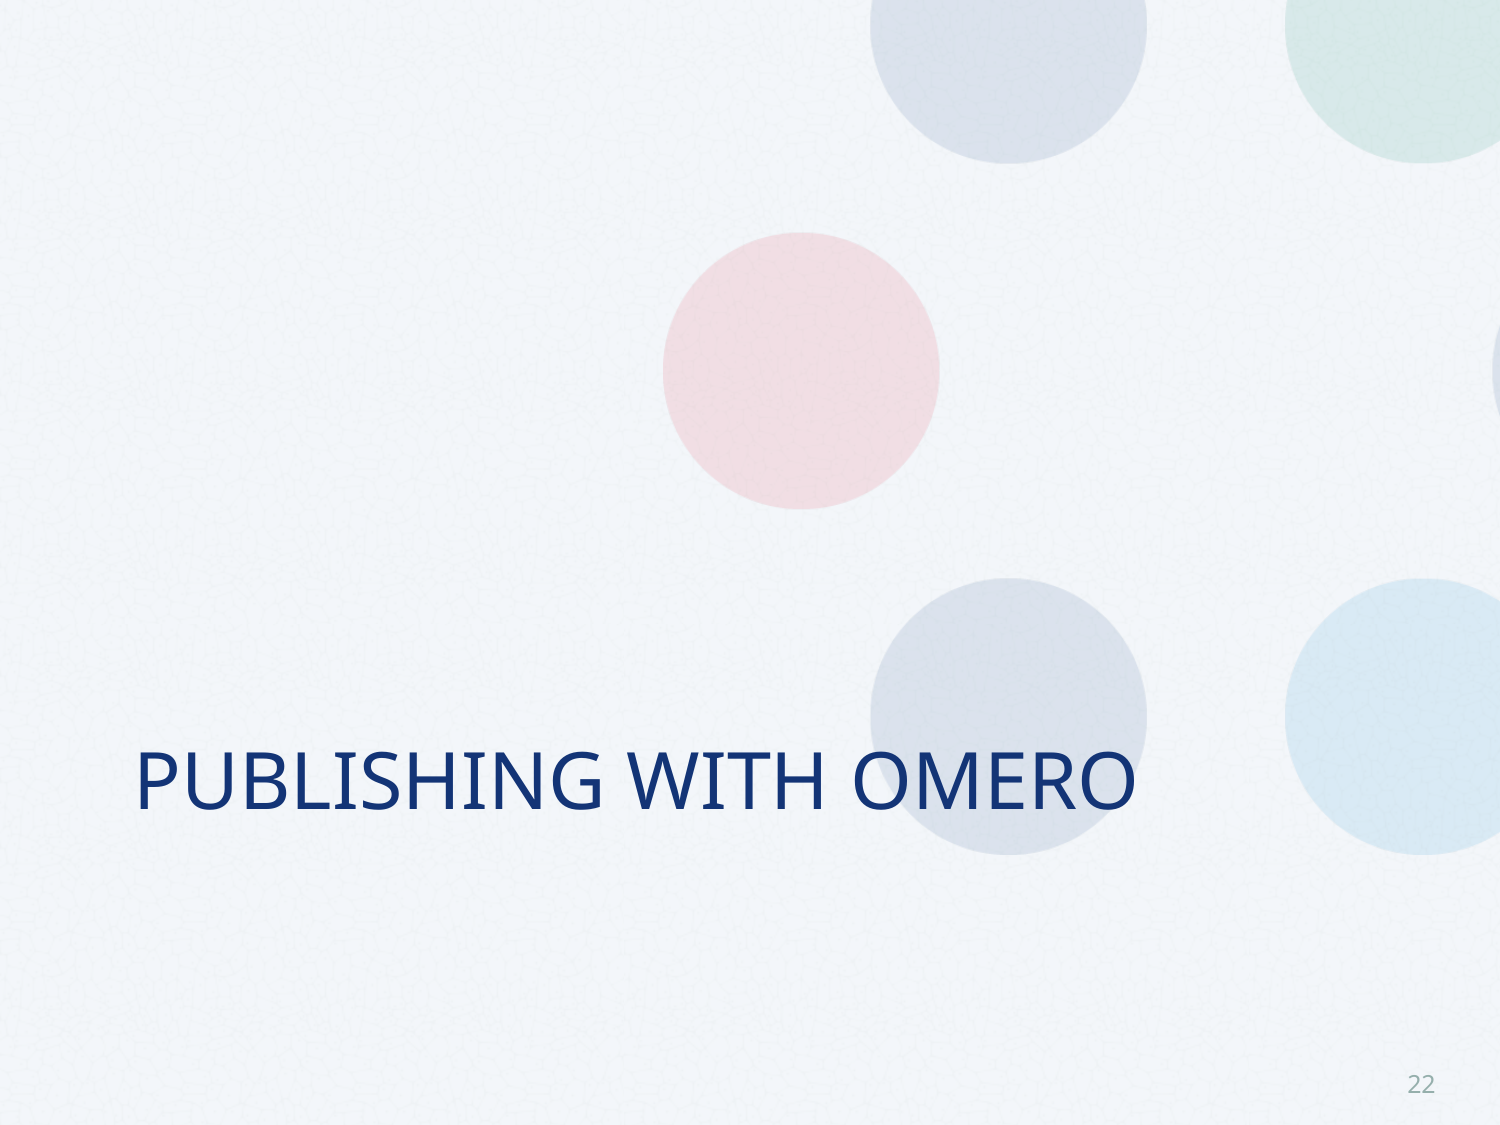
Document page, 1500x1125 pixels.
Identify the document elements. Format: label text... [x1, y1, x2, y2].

title Publishing with OMERO [118, 722, 1394, 947]
slide_number 21 [1332, 1055, 1451, 1116]
